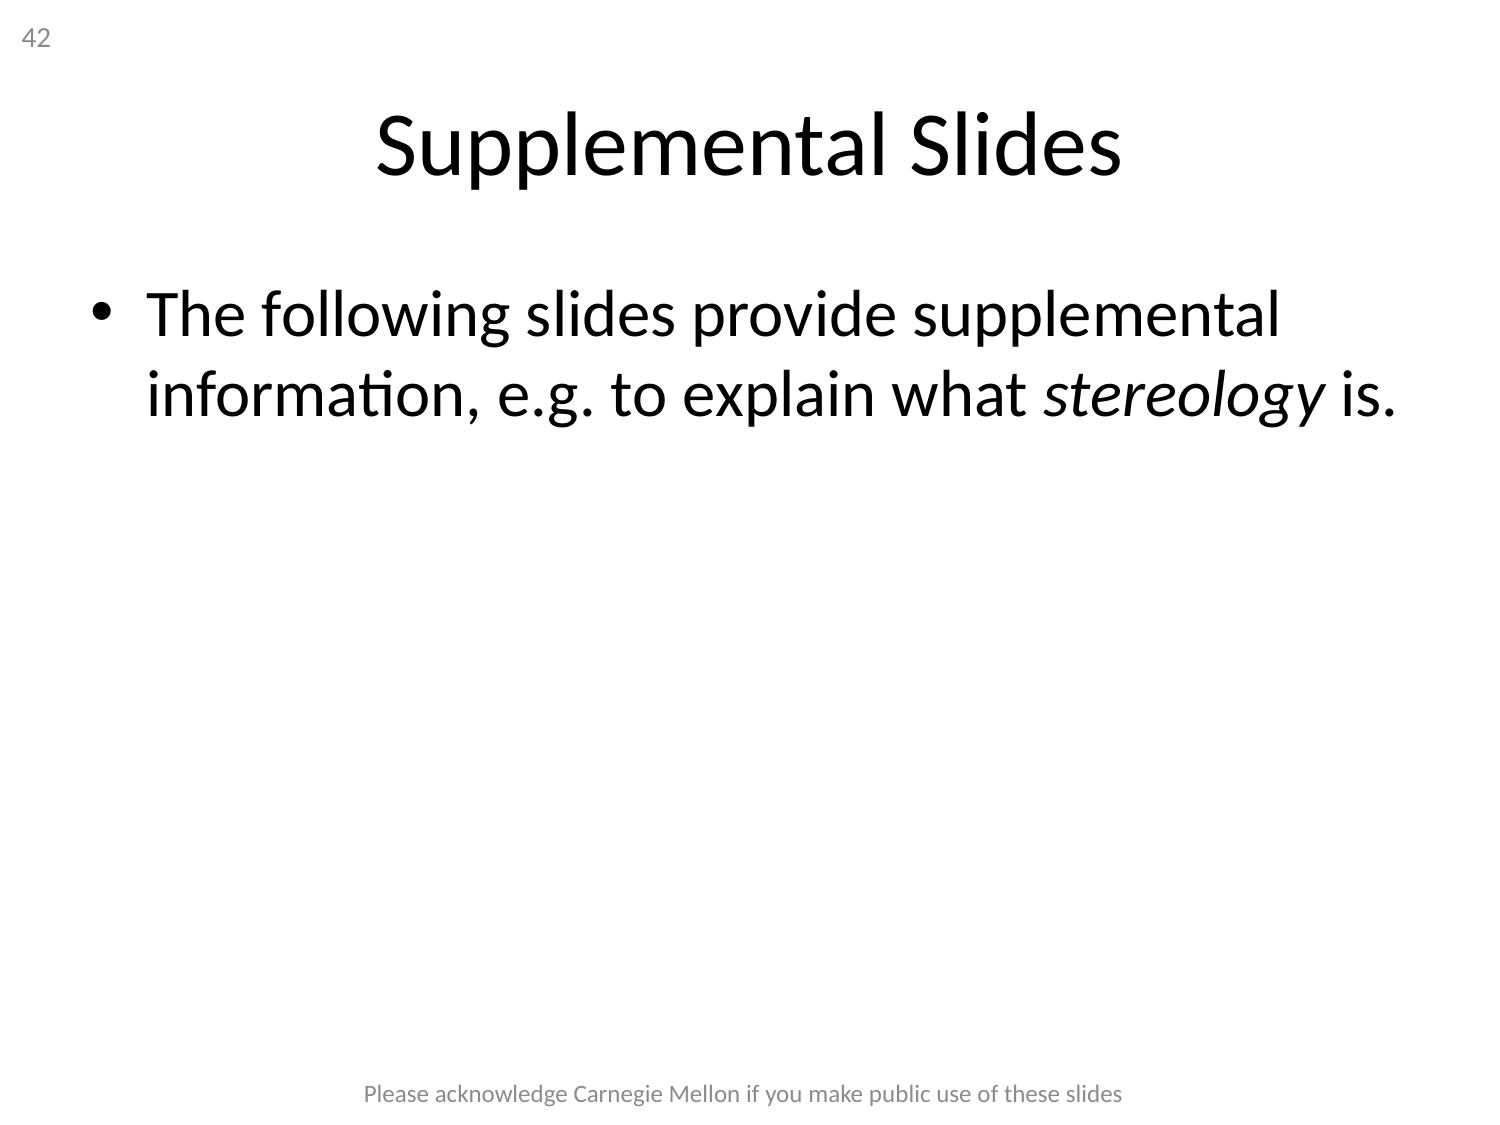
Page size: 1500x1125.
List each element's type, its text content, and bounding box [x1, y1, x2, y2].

slide_number 42 [6, 5, 123, 66]
footer Please acknowledge Carnegie Mellon if you make public use of these slides [271, 1062, 1217, 1123]
title Supplemental Slides [75, 45, 1425, 233]
list The following slides provide supplemental information, e.g. to explain what stereology is. [75, 262, 1425, 1005]
